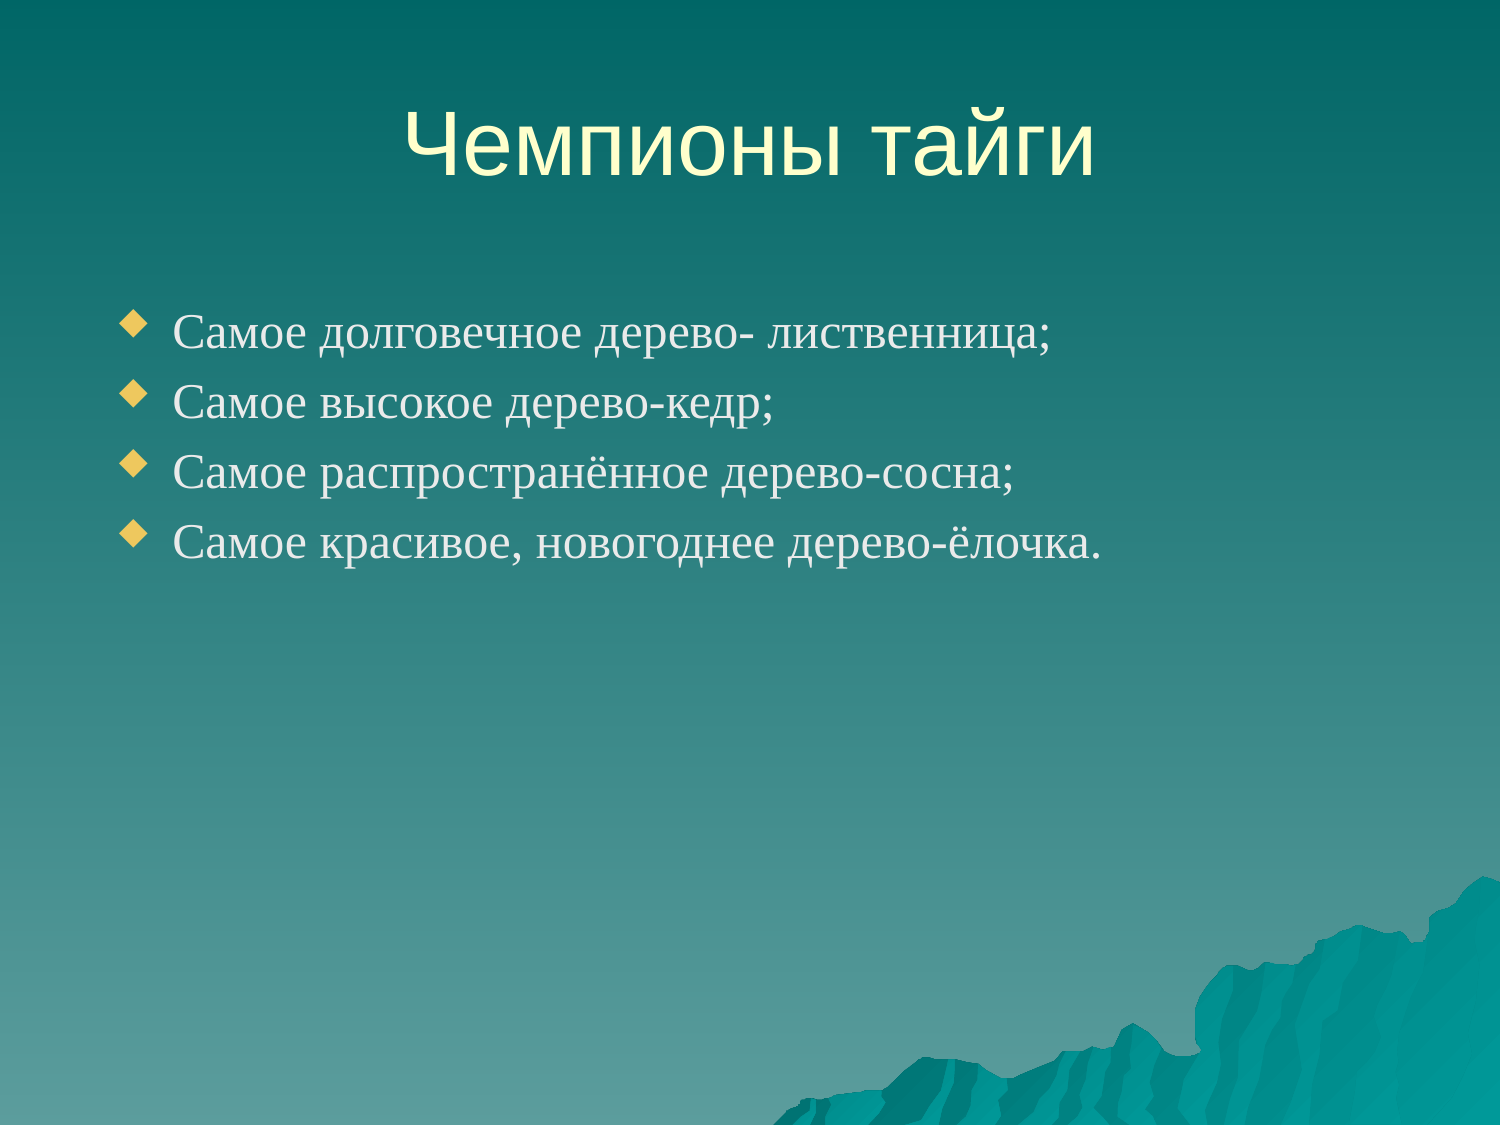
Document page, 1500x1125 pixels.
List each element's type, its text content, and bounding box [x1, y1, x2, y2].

title Чемпионы тайги [74, 45, 1426, 233]
list Самое долговечное дерево- лиственница; Самое высокое дерево-кедр; Самое распространённое дерево-сосна; Самое красивое, новогоднее дерево-ёлочка. [100, 290, 1380, 992]
